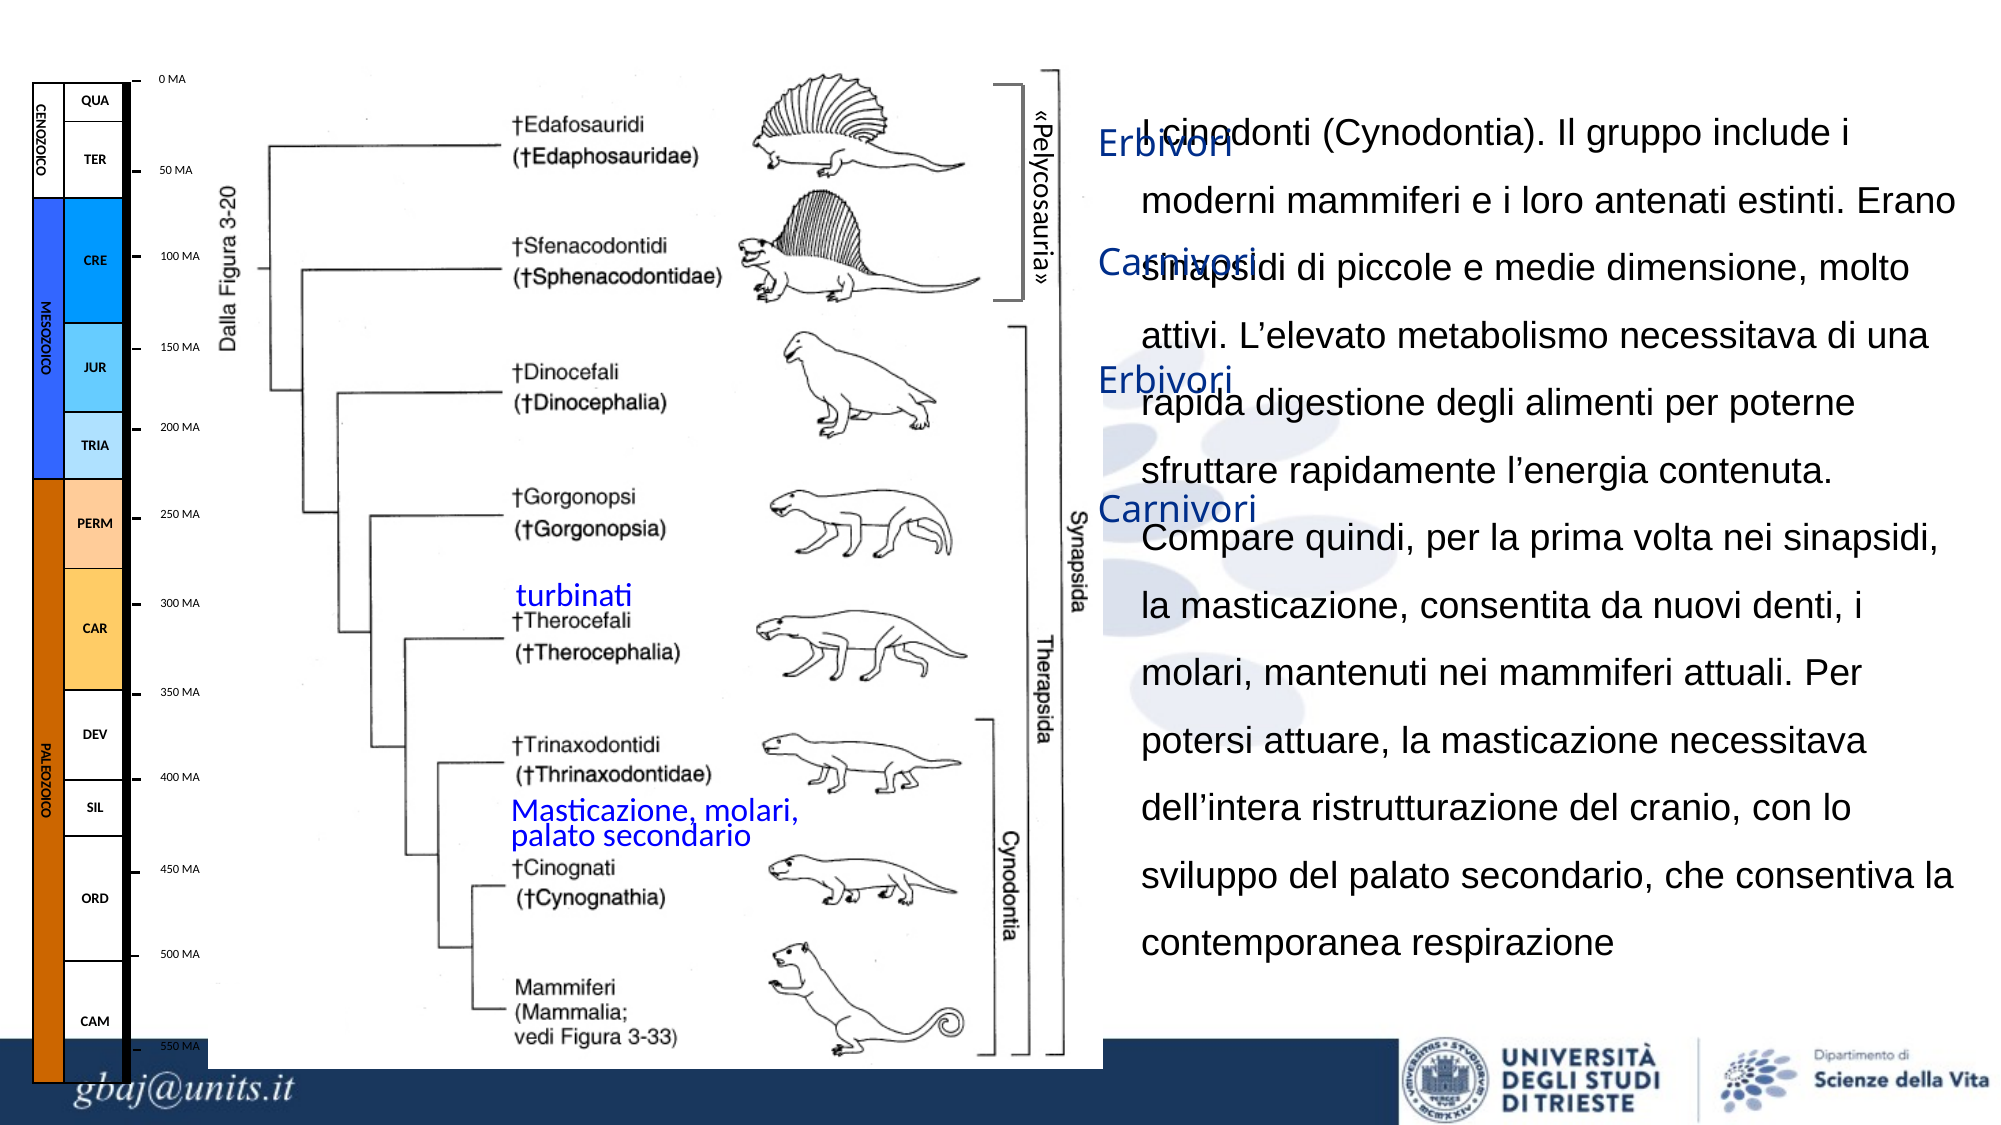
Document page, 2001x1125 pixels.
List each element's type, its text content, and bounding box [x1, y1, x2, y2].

table_cell SIL [65, 781, 122, 835]
table_cell TER [65, 122, 122, 197]
table_cell ORD [65, 837, 122, 960]
table_cell PALEOZOICO [34, 480, 63, 1082]
table_cell TRIA [65, 413, 122, 478]
table_cell PERM [65, 480, 122, 568]
picture [0, 0, 2001, 1125]
table_cell DEV [65, 691, 122, 779]
table_cell CAM [65, 962, 122, 1082]
table_cell MESOZOICO [34, 199, 63, 478]
text_box I cinodonti (Cynodontia). Il gruppo include i moderni mammiferi e i loro antenati estinti. Erano sinapsidi di piccole e medie dimensione, molto attivi. L’elevato metabolismo necessitava di una rapida digestione degli alimenti per poterne sfruttare rapidamente l’energia contenuta. Compare quindi, per la prima volta nei sinapsidi, la masticazione, consentita da nuovi denti, i molari, mantenuti nei mammiferi attuali. Per potersi attuare, la masticazione necessitava dell’intera ristrutturazione del cranio, con lo sviluppo del palato secondario, che consentiva la contemporanea respirazione [1294, 78, 1982, 971]
table_header CENOZOICO [34, 84, 63, 197]
table_cell CAR [65, 569, 122, 689]
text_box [130, 63, 1294, 1069]
table_header QUA [65, 84, 122, 121]
table_cell CRE [65, 199, 122, 322]
table_cell JUR [65, 324, 122, 411]
